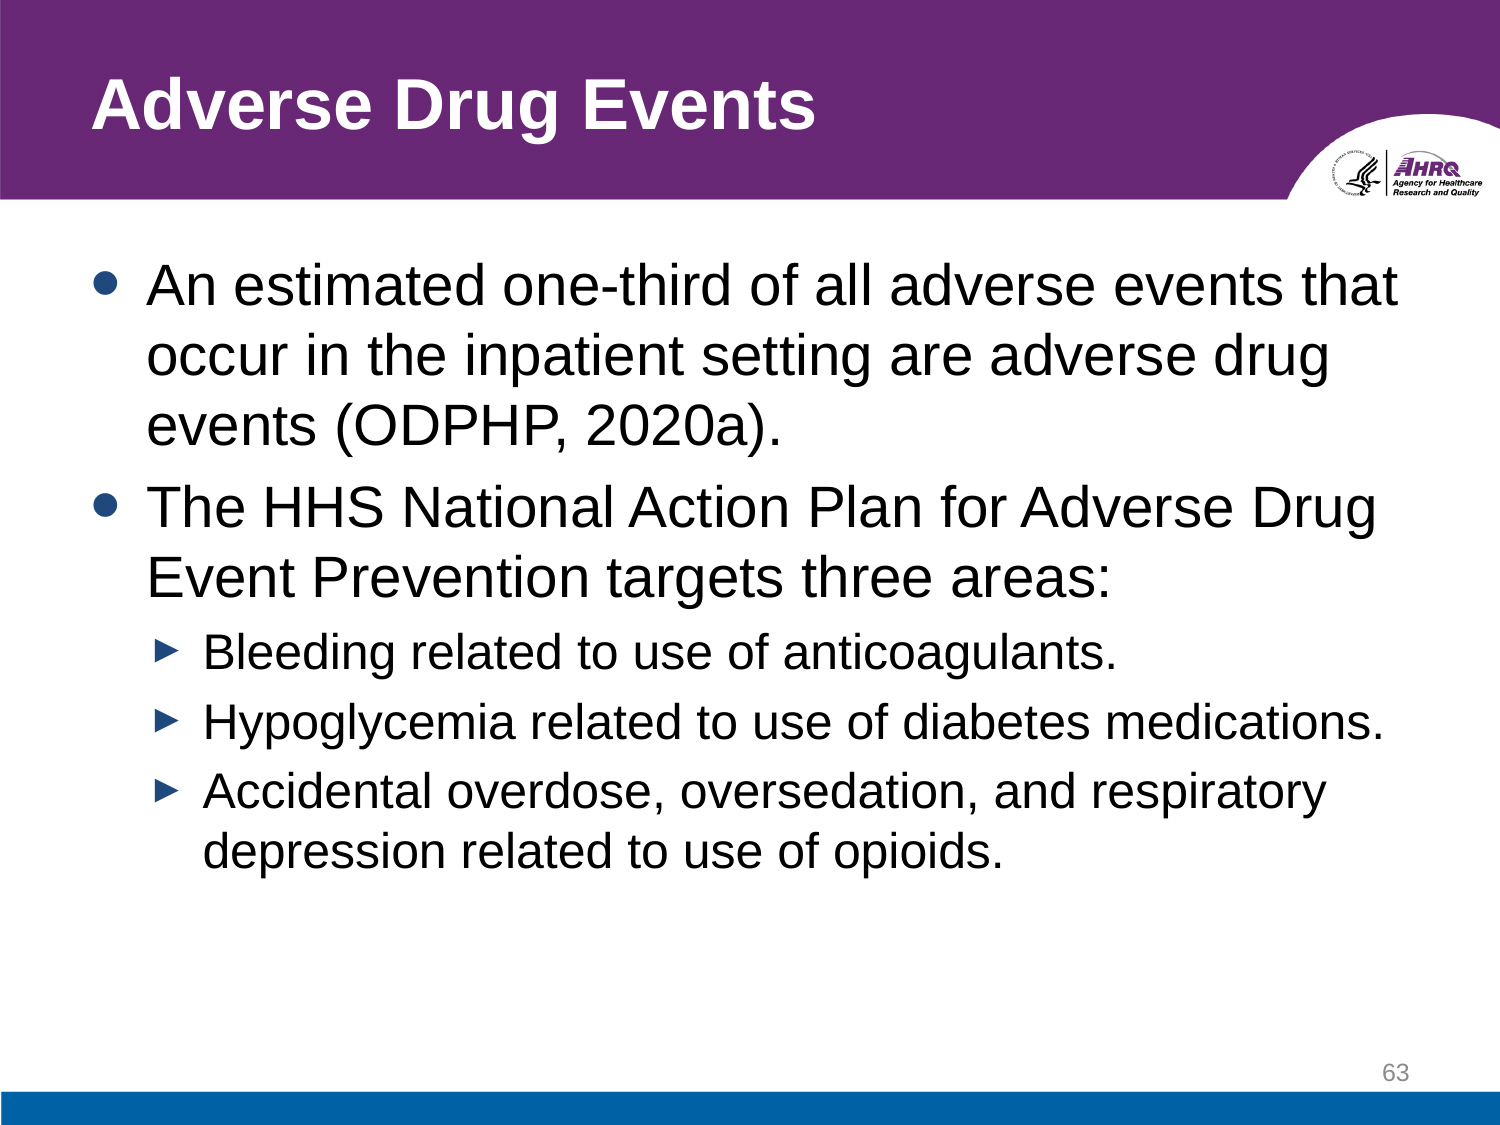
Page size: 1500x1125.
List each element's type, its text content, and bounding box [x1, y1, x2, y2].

slide_number 63 [1303, 1041, 1425, 1101]
list An estimated one-third of all adverse events that occur in the inpatient setting are adverse drug events (ODPHP, 2020a). The HHS National Action Plan for Adverse Drug Event Prevention targets three areas: Bleeding related to use of anticoagulants. Hypoglycemia related to use of diabetes medications. Accidental overdose, oversedation, and respiratory depression related to use of opioids. [75, 239, 1425, 983]
title Adverse Drug Events [75, 50, 1294, 152]
picture [0, 0, 1500, 1125]
